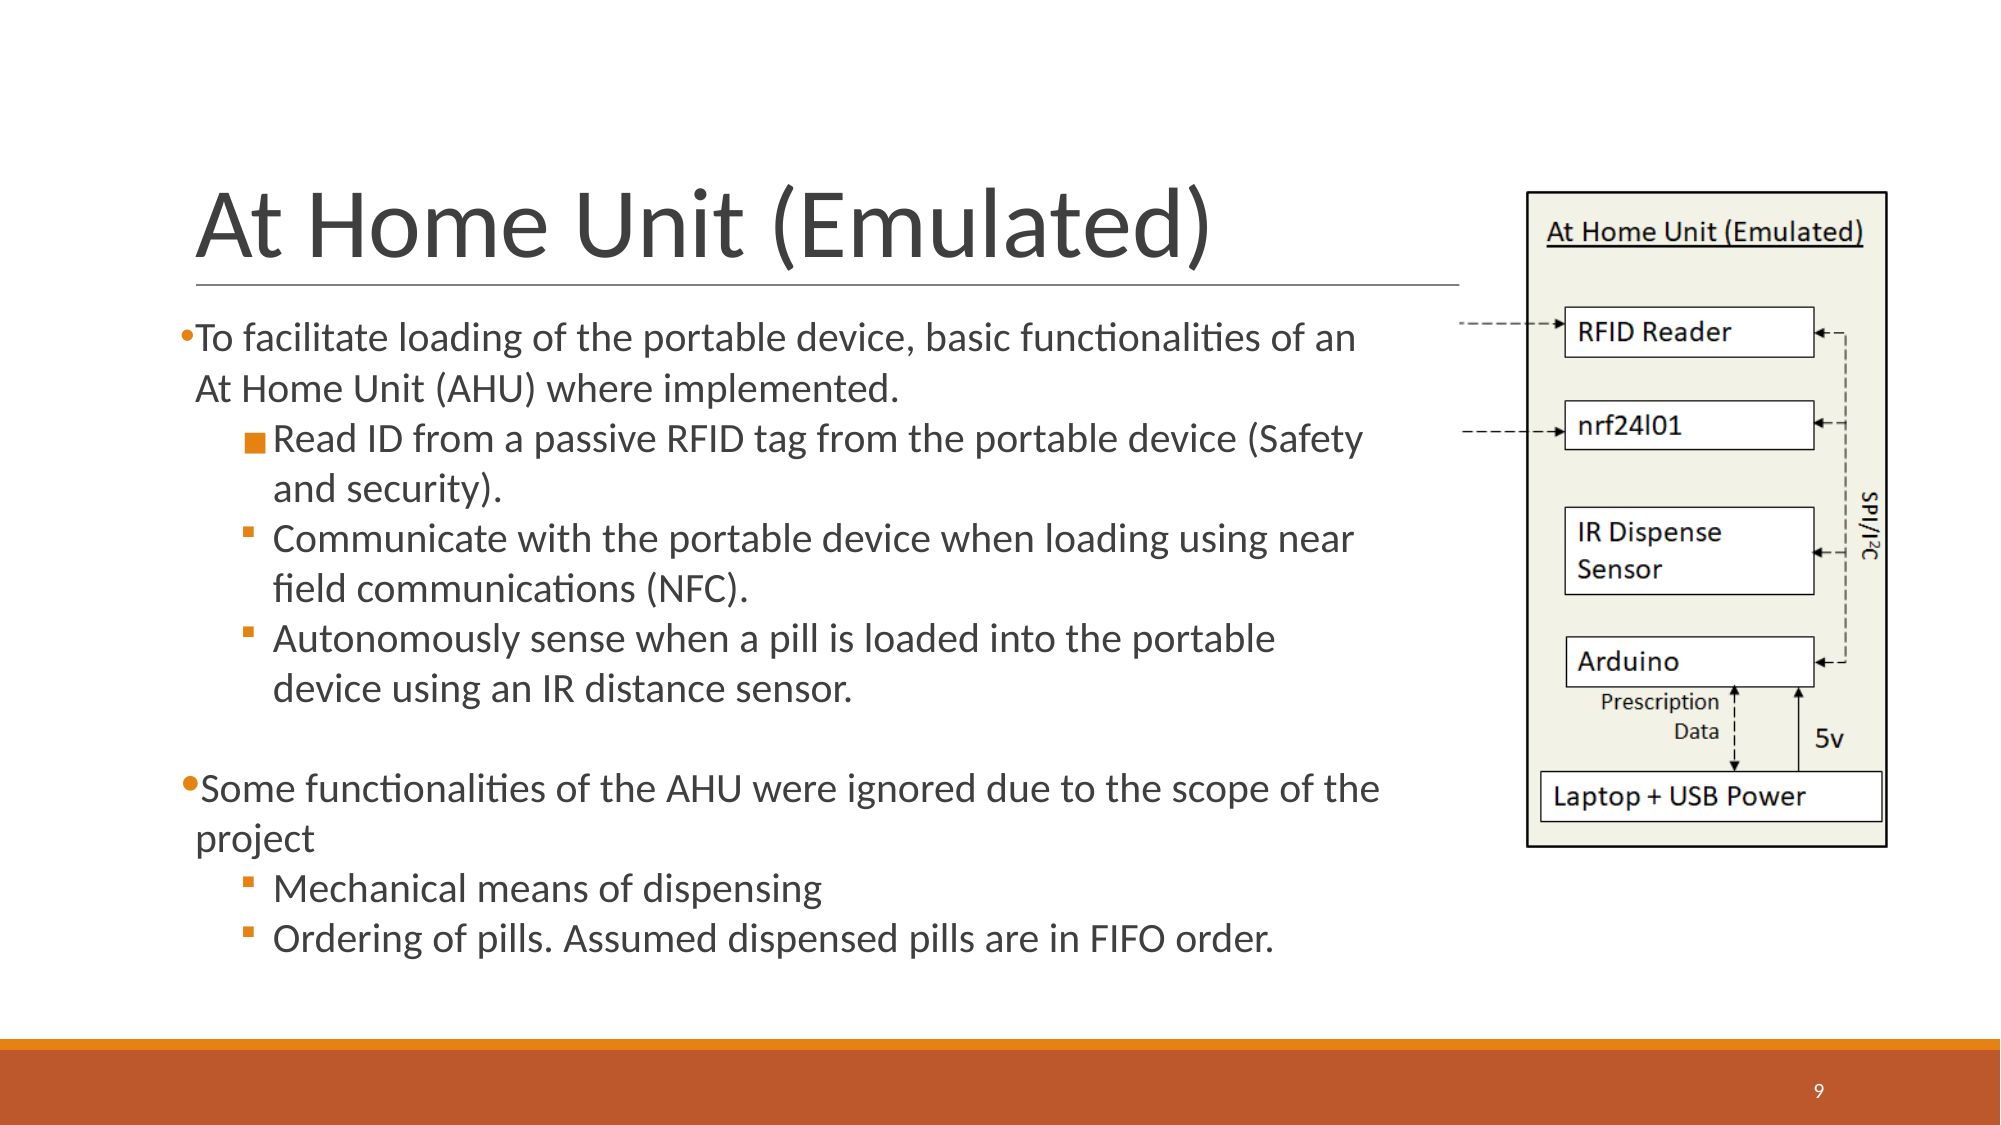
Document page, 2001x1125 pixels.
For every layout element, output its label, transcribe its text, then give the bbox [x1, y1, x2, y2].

picture [1459, 171, 1893, 884]
list To facilitate loading of the portable device, basic functionalities of an At Home Unit (AHU) where implemented. Read ID from a passive RFID tag from the portable device (Safety and security). Communicate with the portable device when loading using near field communications (NFC). Autonomously sense when a pill is loaded into the portable device using an IR distance sensor. Some functionalities of the AHU were ignored due to the scope of the project Mechanical means of dispensing Ordering of pills. Assumed dispensed pills are in FIFO order. [180, 302, 1384, 963]
slide_number ‹#› [1624, 1059, 1840, 1120]
title At Home Unit (Emulated) [180, 47, 1830, 285]
